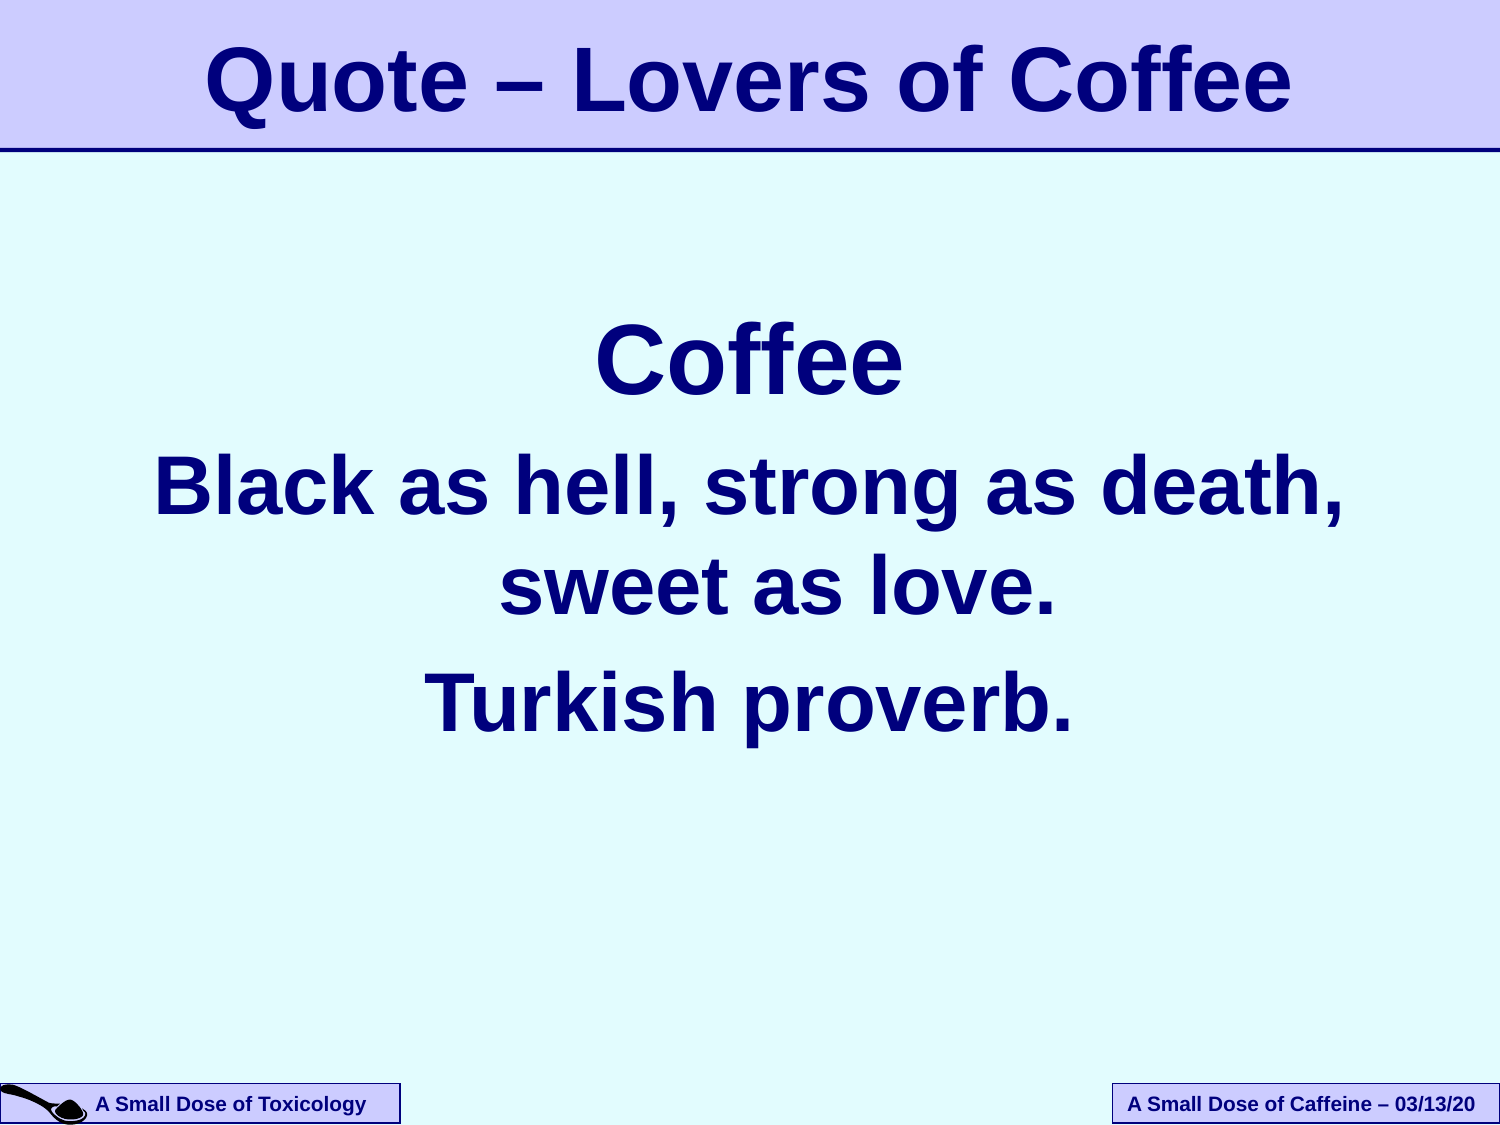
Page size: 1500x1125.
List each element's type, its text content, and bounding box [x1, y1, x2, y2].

title Quote – Lovers of Coffee [112, 12, 1388, 137]
list Coffee Black as hell, strong as death, sweet as love. Turkish proverb. [106, 287, 1394, 940]
